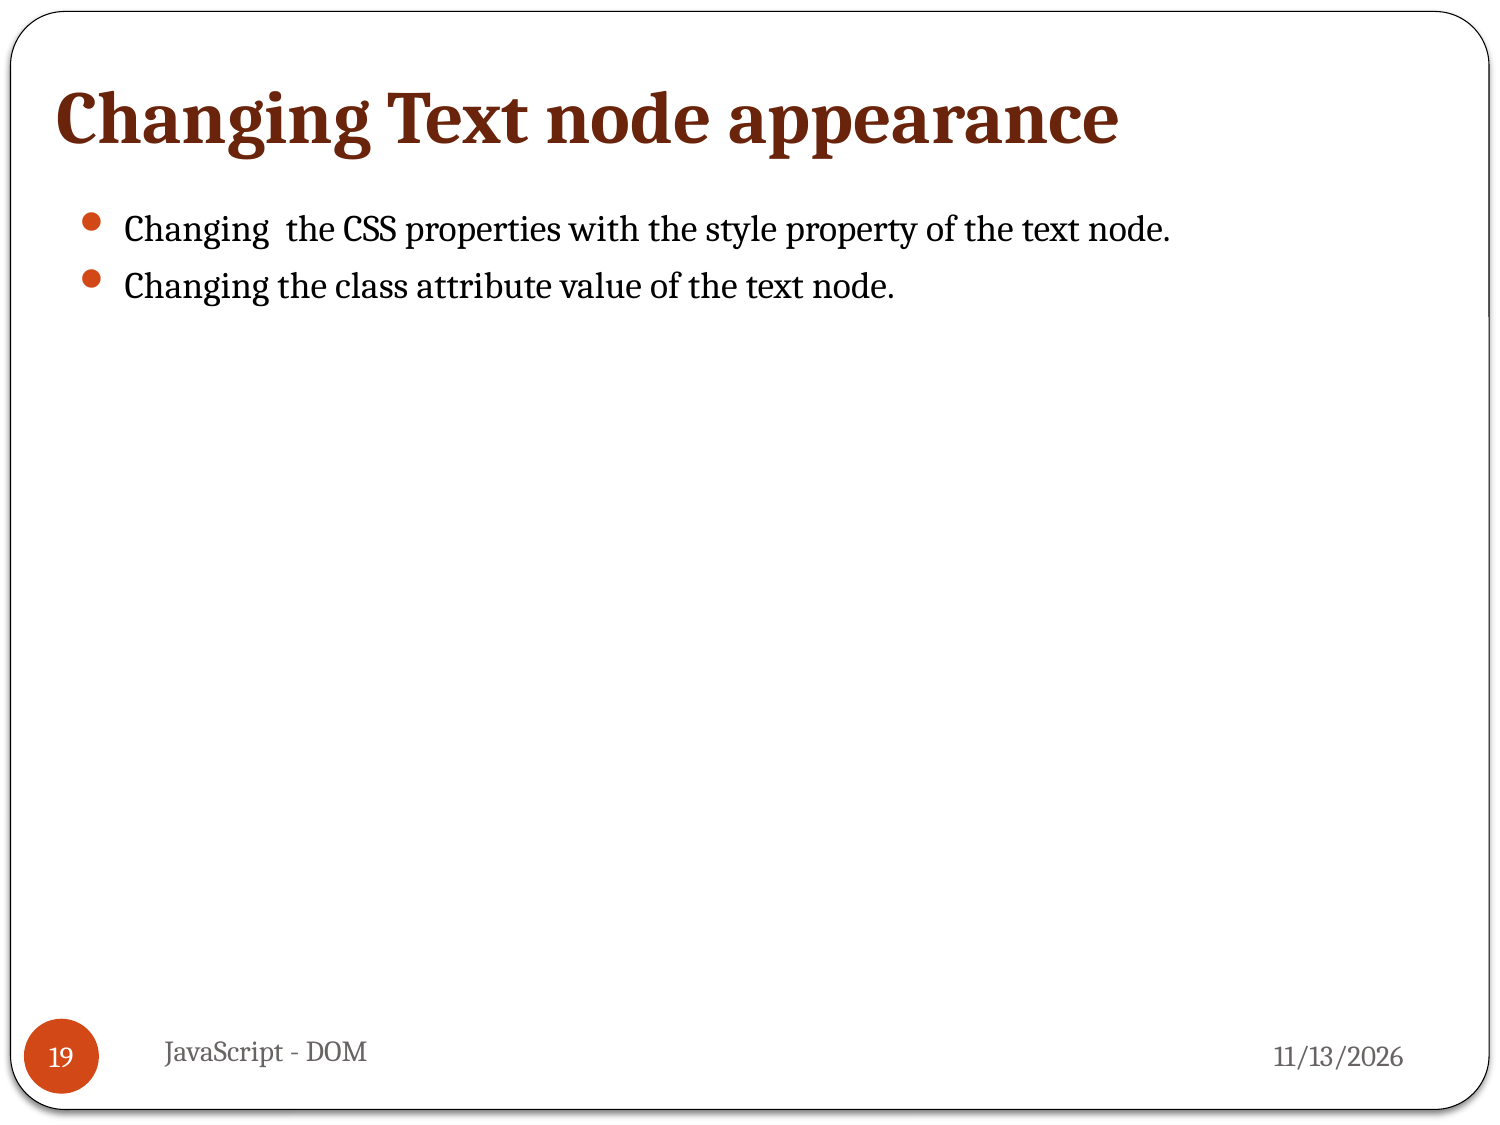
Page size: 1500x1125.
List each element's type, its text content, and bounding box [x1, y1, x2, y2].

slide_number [1012, 1015, 1419, 1094]
title Changing Text node appearance [41, 90, 1317, 174]
slide_number 19 [23, 1018, 99, 1094]
footer JavaScript - DOM [150, 1012, 800, 1088]
list Changing the CSS properties with the style property of the text node. Changing the class attribute value of the text node. [64, 196, 1424, 480]
